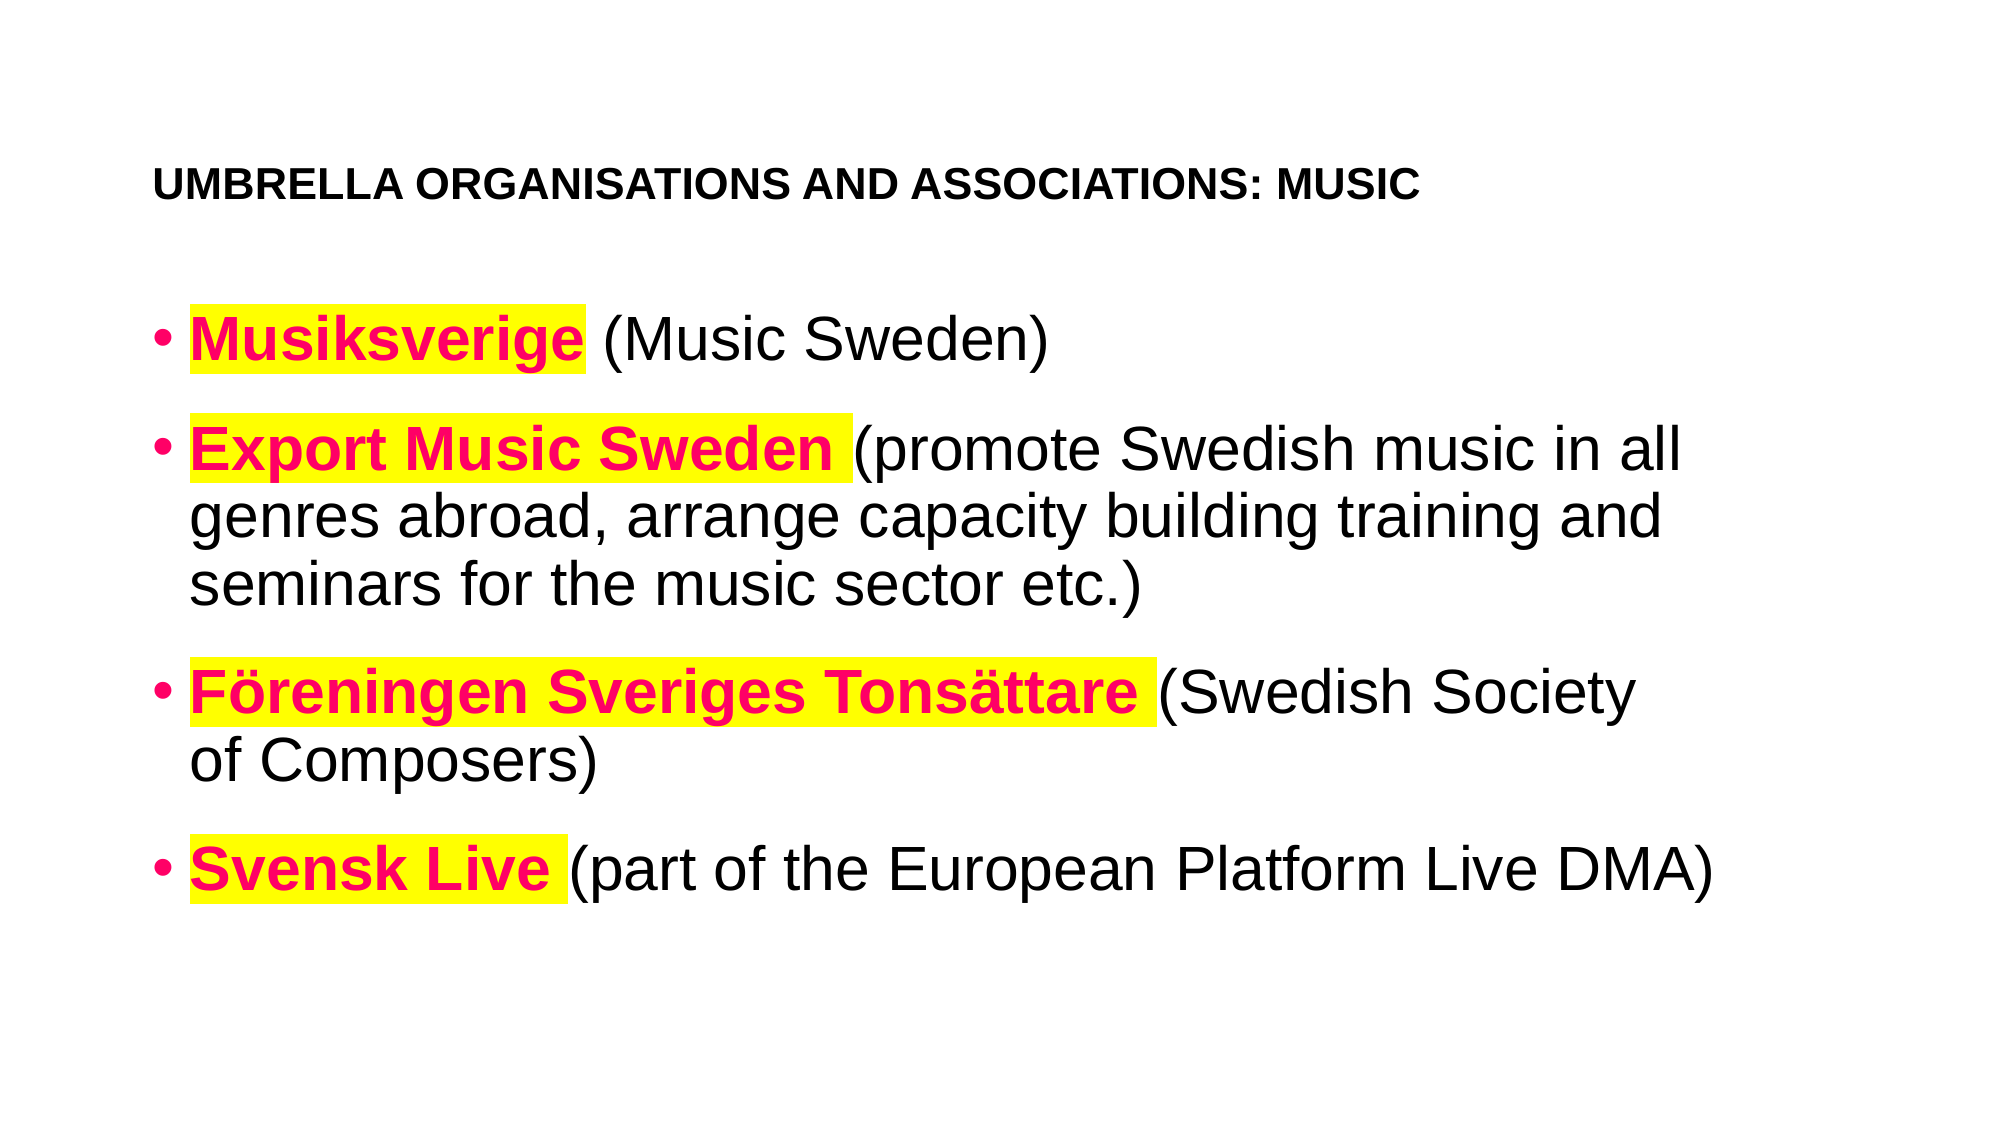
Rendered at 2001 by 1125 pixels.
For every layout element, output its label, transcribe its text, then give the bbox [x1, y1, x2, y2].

list Musiksverige (Music Sweden) Export Music Sweden (promote Swedish music in all genres abroad, arrange capacity building training and seminars for the music sector etc.) Föreningen Sveriges Tonsättare (Swedish Society of Composers) Svensk Live (part of the European Platform Live DMA) [137, 299, 1863, 1014]
title UMBRELLA ORGANISATIONS AND ASSOCIATIONS: MUSIC [137, 103, 1863, 299]
